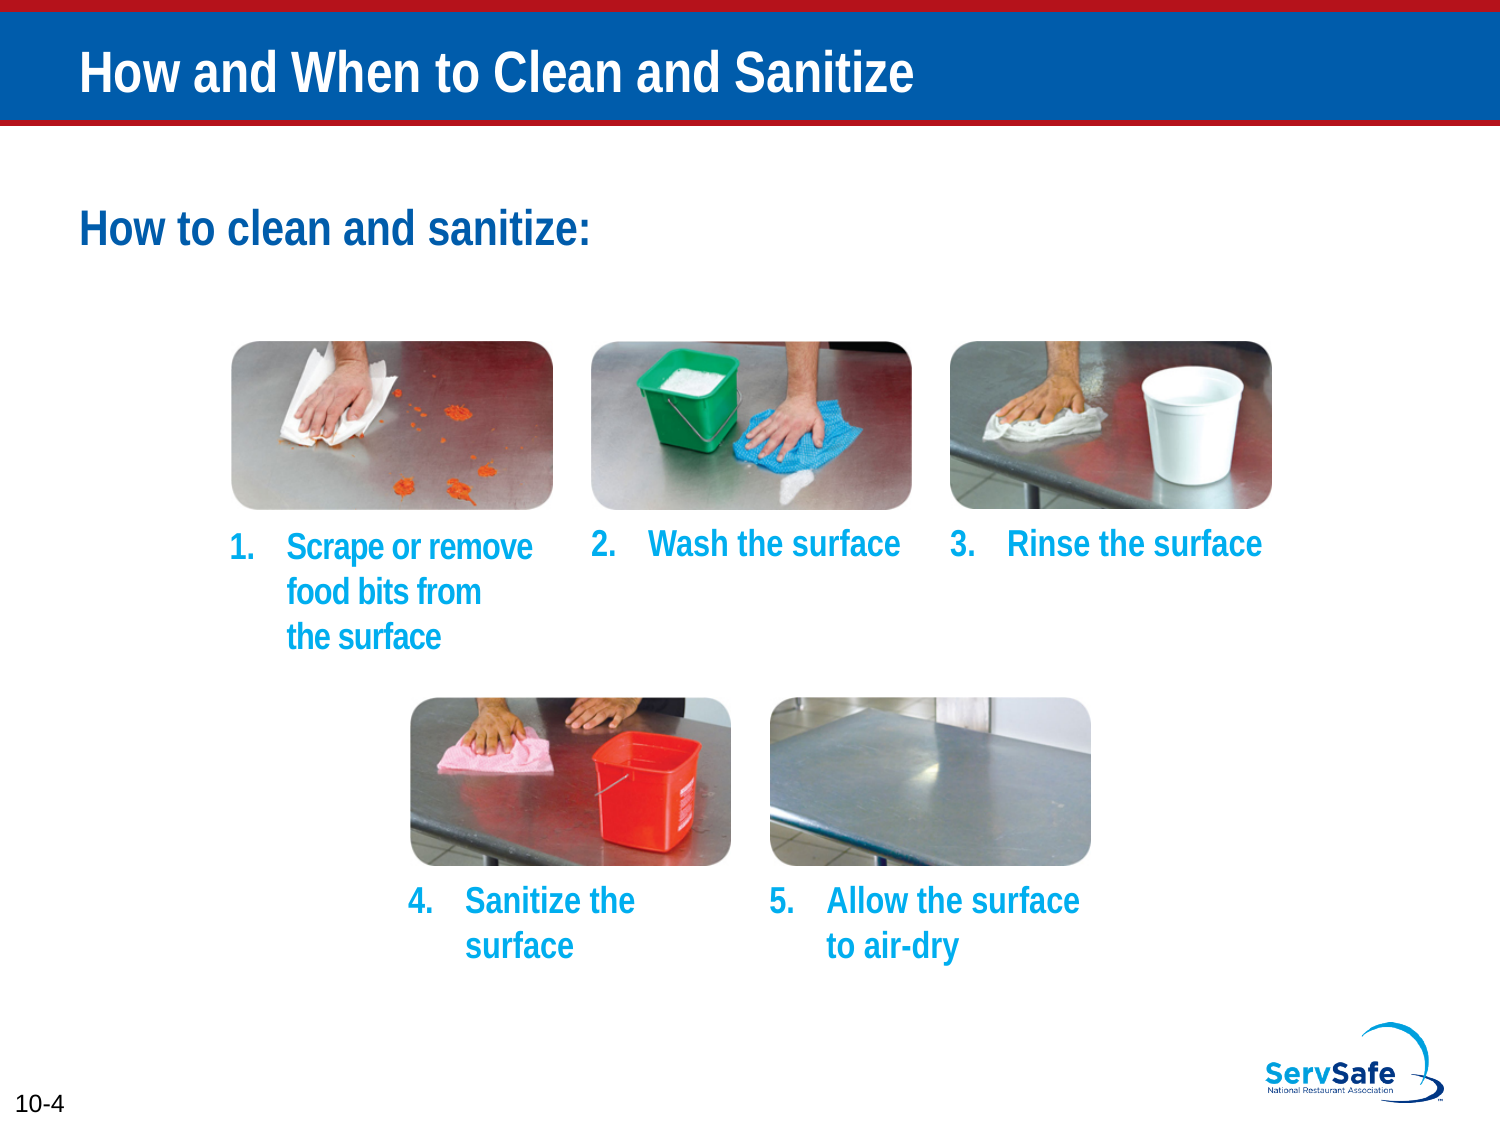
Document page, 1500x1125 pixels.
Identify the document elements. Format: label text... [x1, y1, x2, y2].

picture [0, 12, 1500, 120]
text_box Rinse the surface [951, 511, 1314, 572]
text_box Sanitize the surface [408, 872, 732, 974]
text_box 10-4 [0, 1080, 94, 1125]
picture [1265, 1022, 1444, 1103]
text_box Allow the surface to air-dry [769, 868, 1132, 974]
picture [949, 341, 1272, 510]
text_box Wash the surface [591, 511, 951, 572]
title How and When to Clean and Sanitize [64, 26, 1428, 112]
picture [769, 697, 1091, 866]
text_box How to clean and sanitize: [64, 187, 1417, 263]
text_box Scrape or remove food bits from the surface [229, 516, 553, 665]
picture [409, 697, 731, 866]
picture [591, 341, 913, 510]
picture [231, 341, 553, 510]
